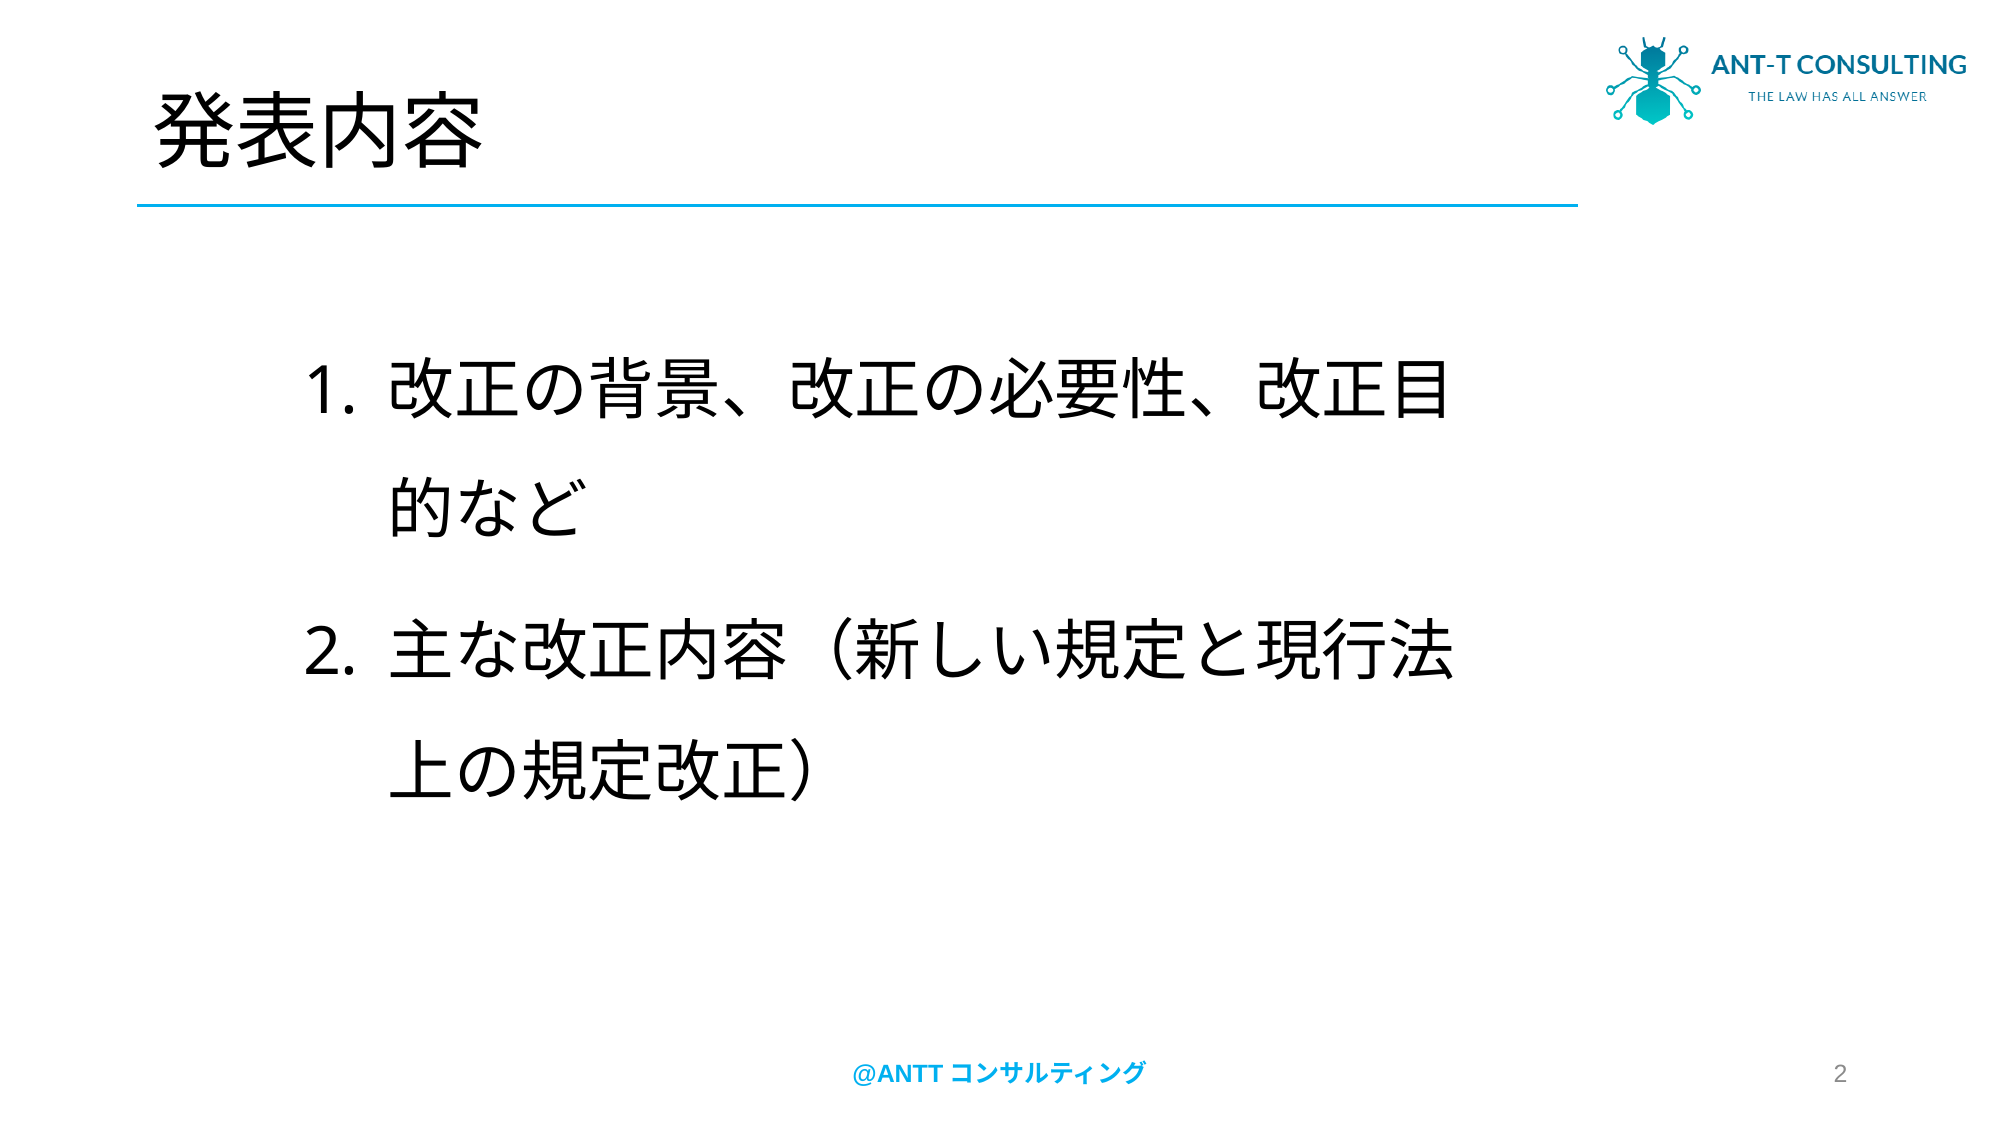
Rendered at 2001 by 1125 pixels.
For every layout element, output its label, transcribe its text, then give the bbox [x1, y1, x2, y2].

picture [1602, 23, 1971, 139]
footer @ANTTコンサルティング [662, 1042, 1338, 1103]
title 発表内容 [137, 59, 1863, 210]
slide_number 2 [1412, 1042, 1863, 1103]
list 改正の背景、改正の必要性、改正目的など 主な改正内容（新しい規定と現行法上の規定改正） [288, 299, 1515, 1014]
